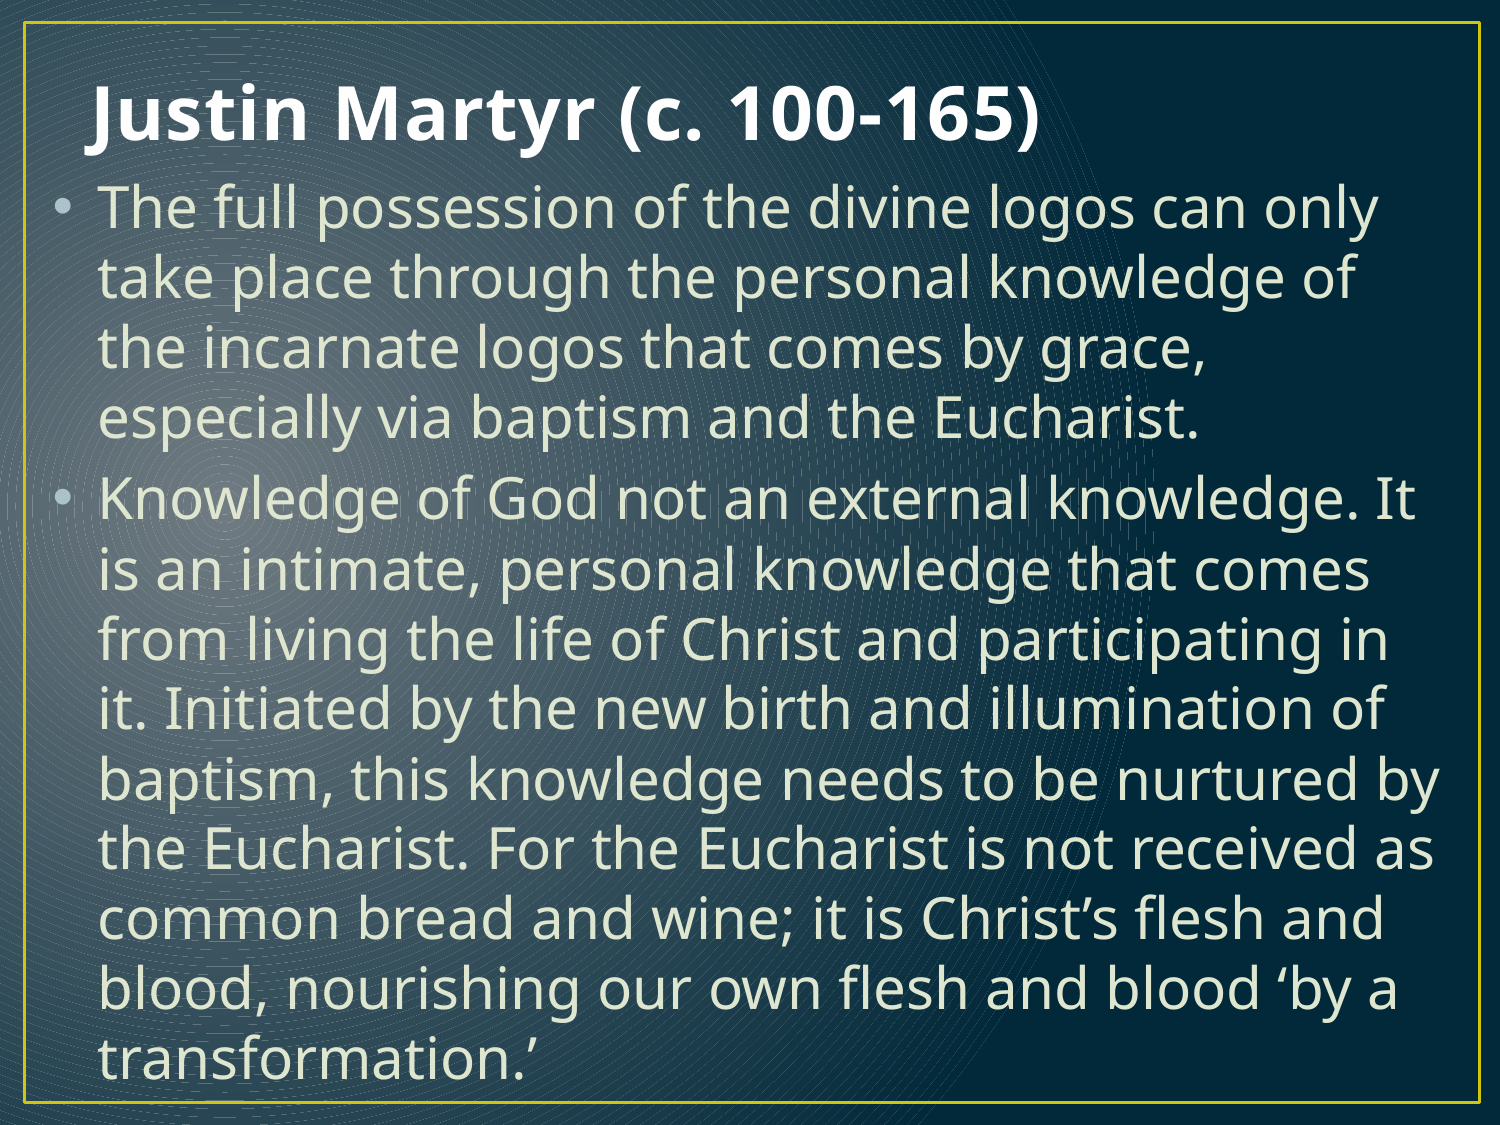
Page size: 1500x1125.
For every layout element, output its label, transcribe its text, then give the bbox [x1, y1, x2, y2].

title Justin Martyr (c. 100-165) [75, 45, 1425, 162]
list The full possession of the divine logos can only take place through the personal knowledge of the incarnate logos that comes by grace, especially via baptism and the Eucharist. Knowledge of God not an external knowledge. It is an intimate, personal knowledge that comes from living the life of Christ and participating in it. Initiated by the new birth and illumination of baptism, this knowledge needs to be nurtured by the Eucharist. For the Eucharist is not received as common bread and wine; it is Christ’s ﬂesh and blood, nourishing our own ﬂesh and blood ‘by a transformation.’ [37, 162, 1463, 1088]
